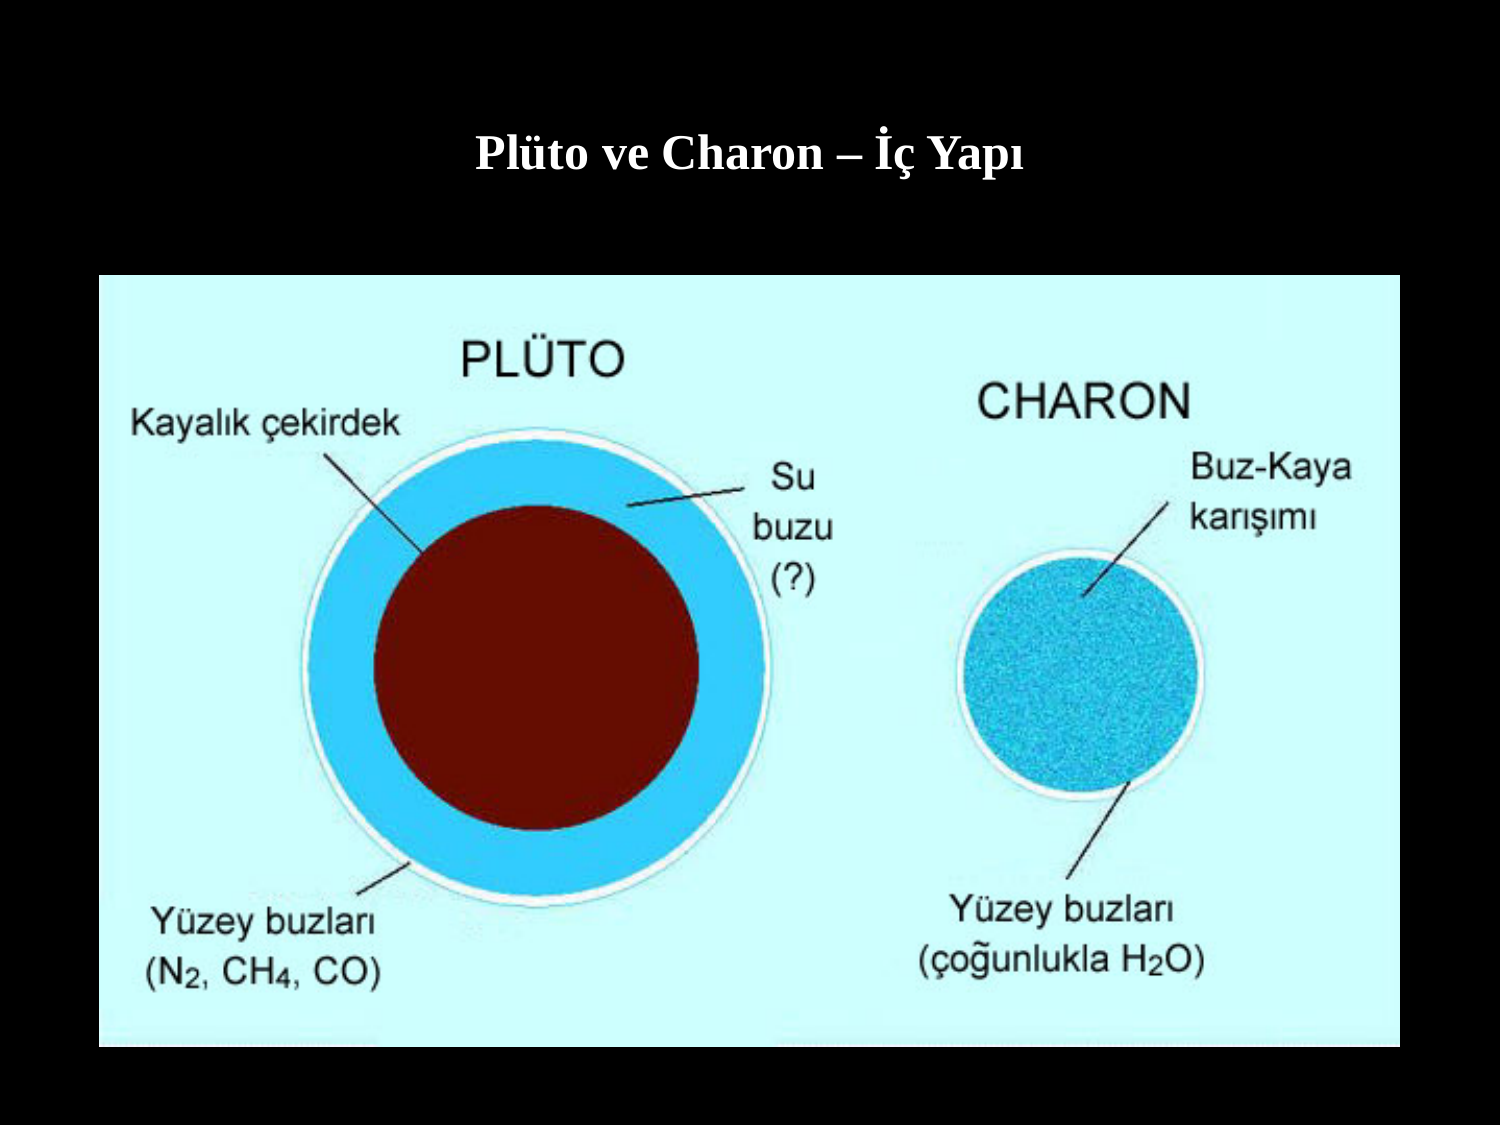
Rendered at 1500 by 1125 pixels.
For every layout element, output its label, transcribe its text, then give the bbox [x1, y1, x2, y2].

text_box Plüto ve Charon – İç Yapı [87, 112, 1413, 188]
picture [99, 275, 1400, 1047]
